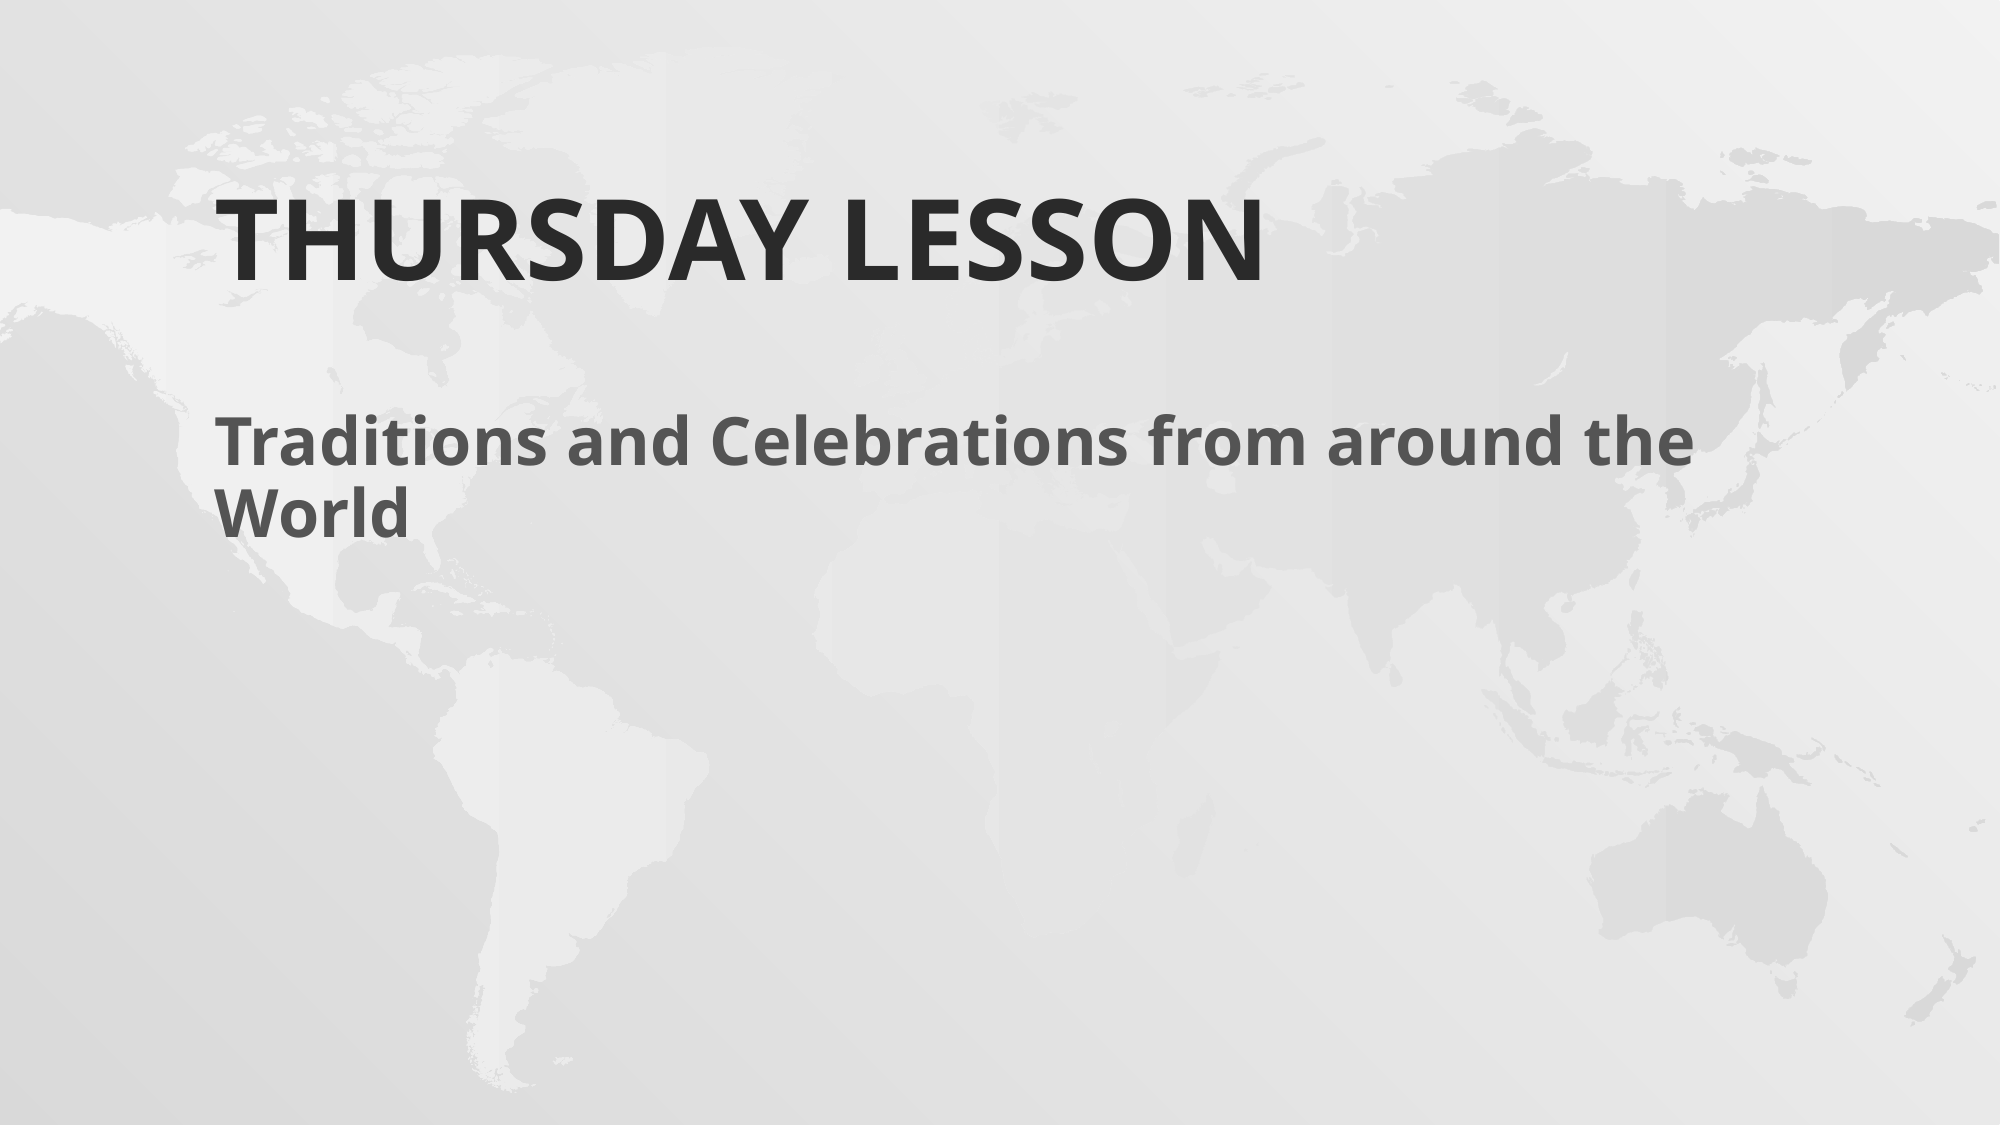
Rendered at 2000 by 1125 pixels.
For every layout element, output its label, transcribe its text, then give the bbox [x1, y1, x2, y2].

subtitle Traditions and Celebrations from around the World [199, 399, 1888, 588]
title Thursday LESSON [199, 137, 1800, 313]
